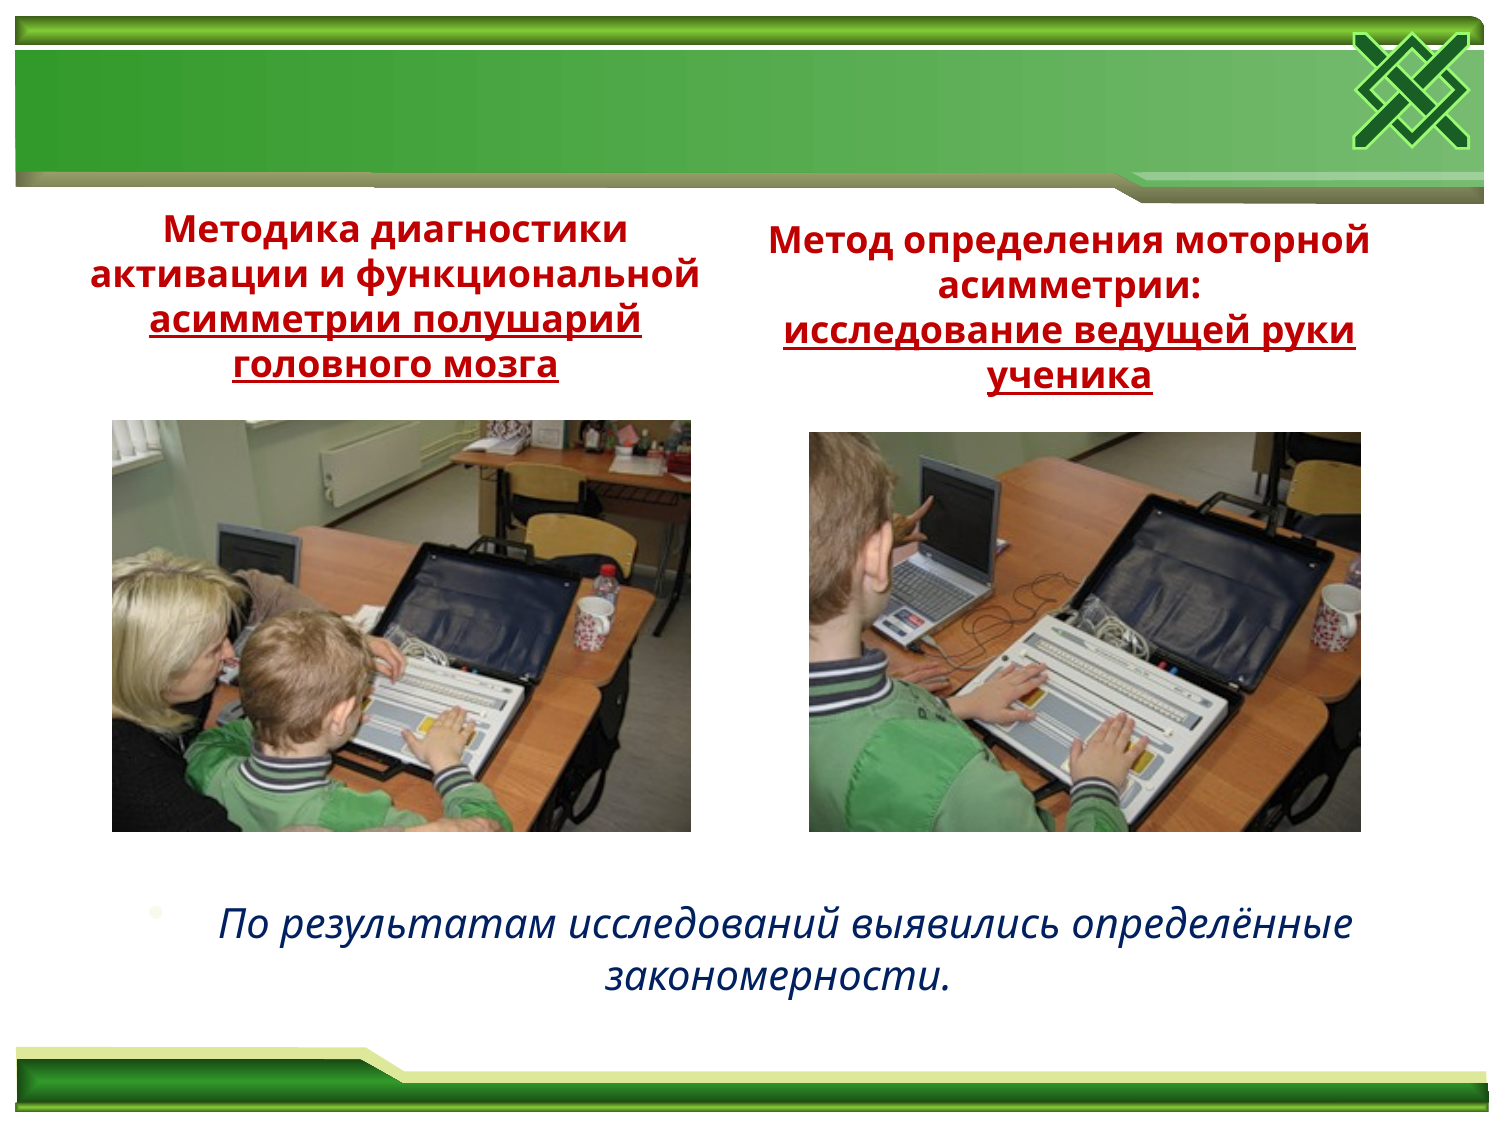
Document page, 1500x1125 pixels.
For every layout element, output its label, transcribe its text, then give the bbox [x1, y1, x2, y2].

list По результатам исследований выявились определённые закономерности. [64, 881, 1438, 1059]
picture [111, 420, 692, 832]
picture [808, 432, 1362, 832]
list Метод определения моторной асимметрии: исследование ведущей руки ученика [737, 196, 1402, 405]
list Методика диагностики активации и функциональной асимметрии полушарий головного мозга [41, 184, 751, 393]
